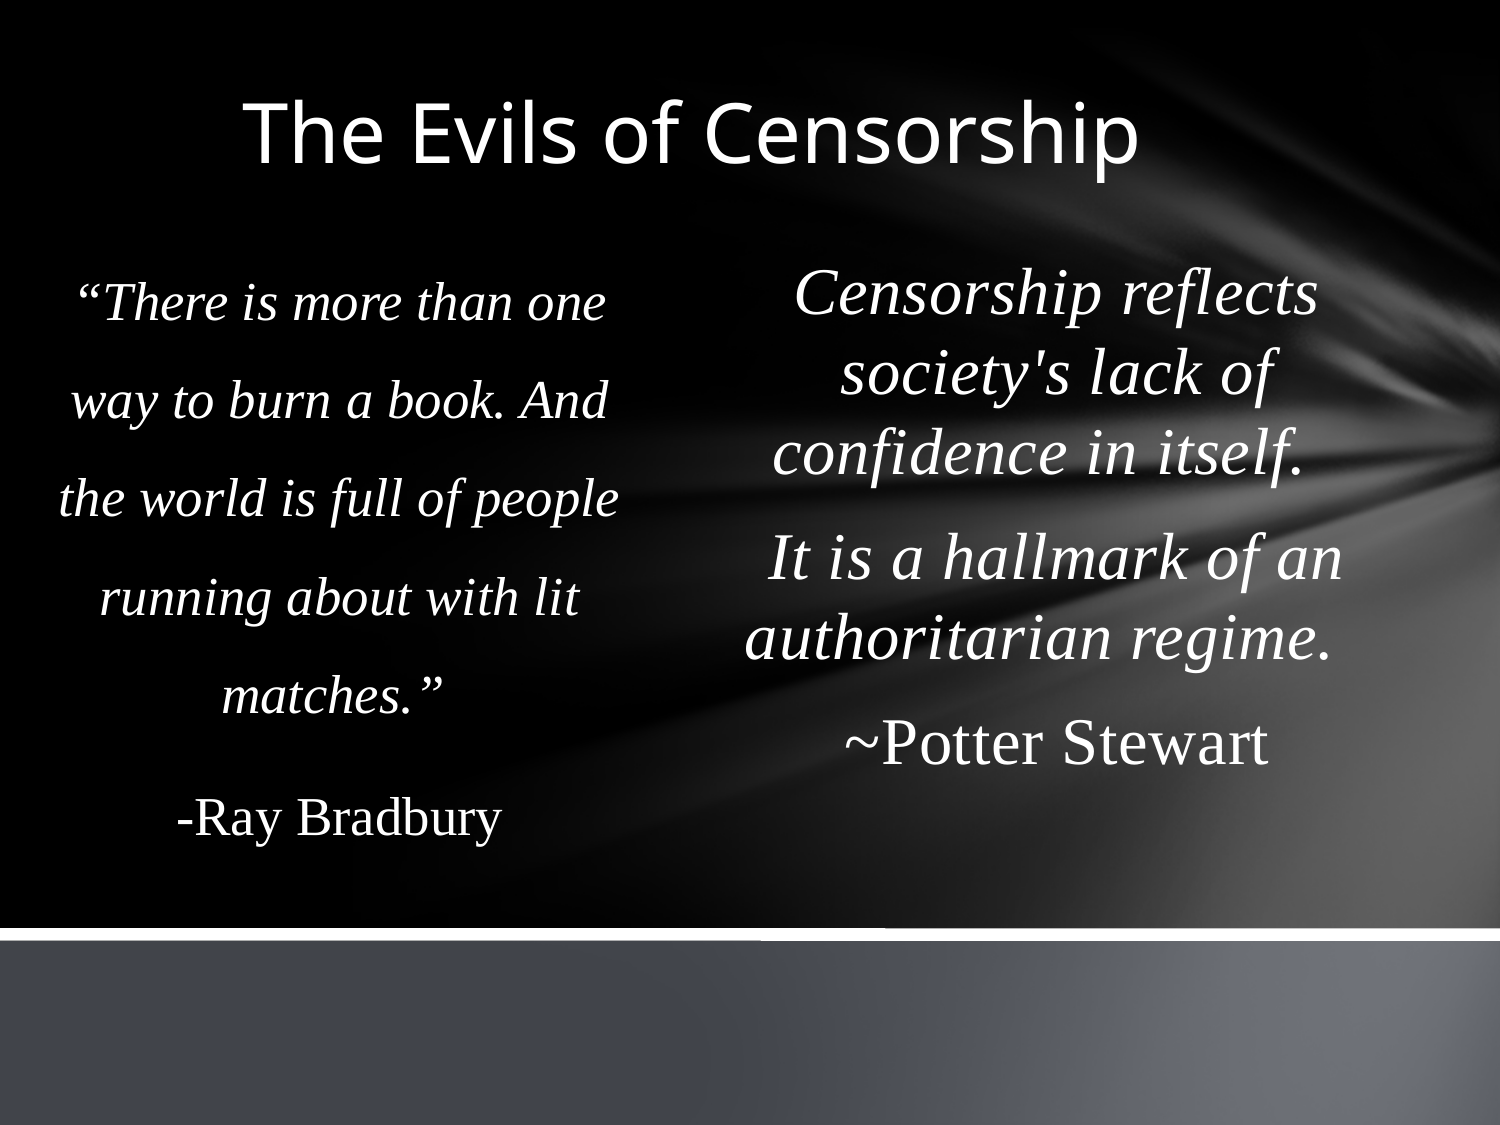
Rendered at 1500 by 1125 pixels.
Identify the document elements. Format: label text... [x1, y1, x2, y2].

title The Evils of Censorship [62, 12, 1323, 188]
list “There is more than one way to burn a book. And the world is full of people running about with lit matches.” -Ray Bradbury [37, 224, 643, 854]
list Censorship reflects society's lack of confidence in itself. It is a hallmark of an authoritarian regime. ~Potter Stewart [673, 239, 1442, 891]
